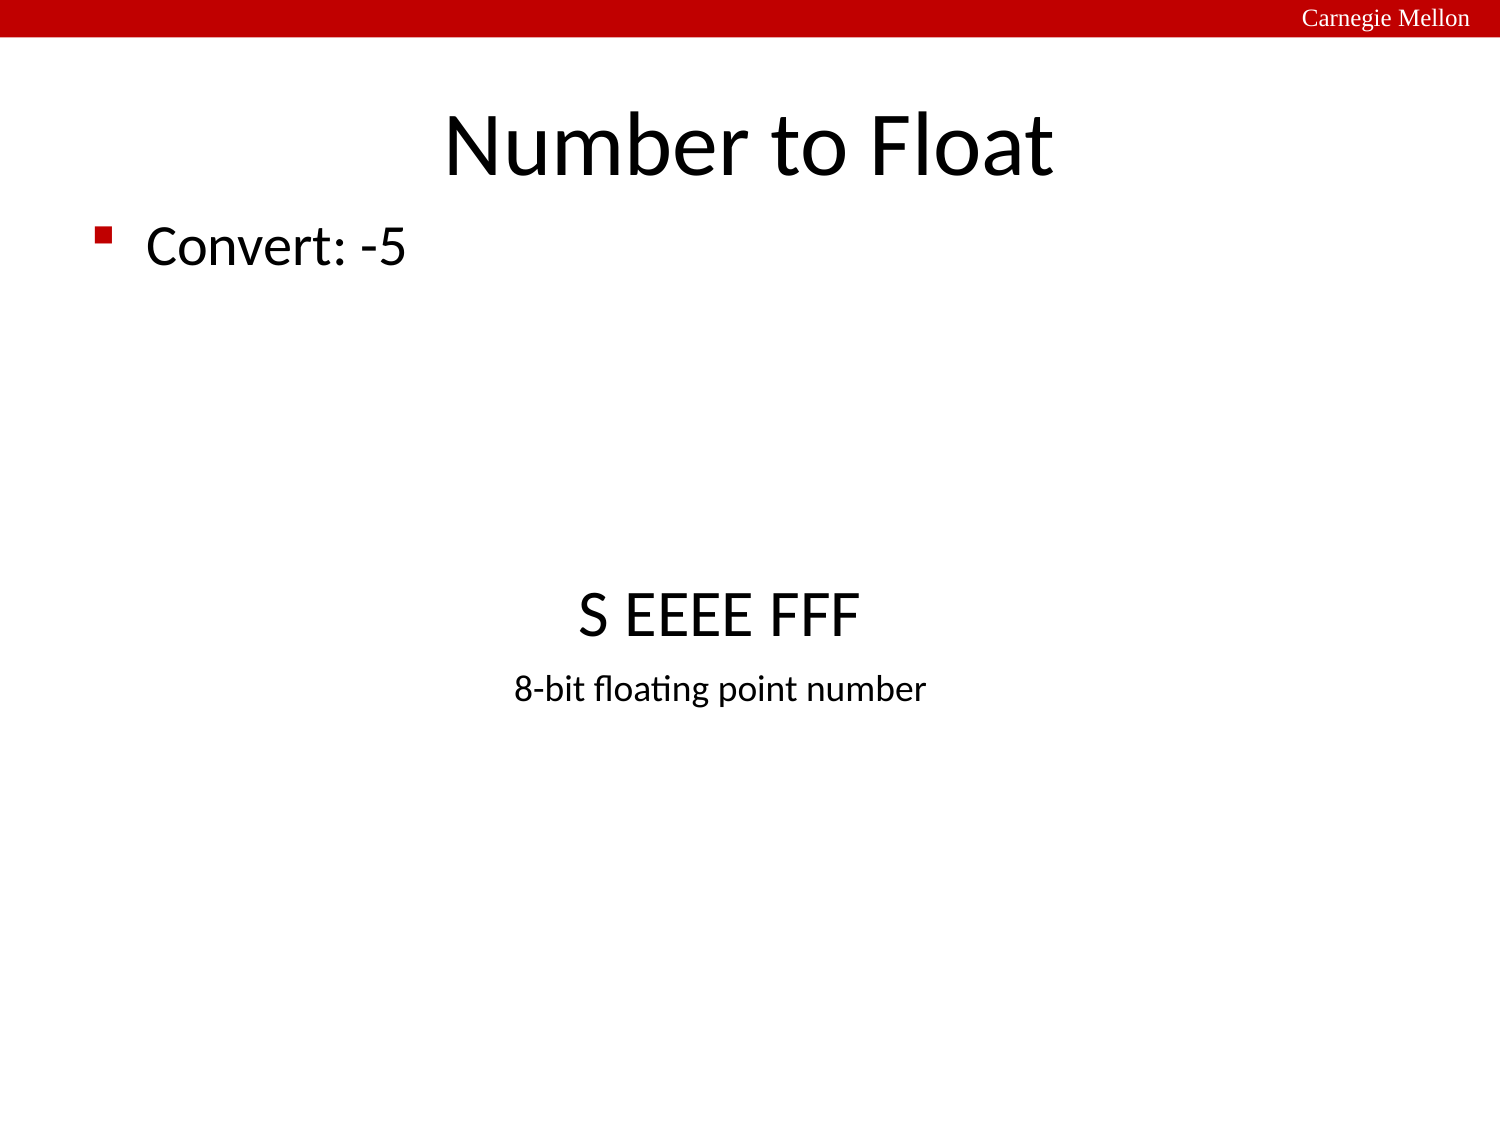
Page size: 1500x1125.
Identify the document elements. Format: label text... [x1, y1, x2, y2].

text_box Carnegie Mellon [1295, 0, 1500, 37]
list Convert: -5 [75, 200, 1425, 438]
title Number to Float [75, 45, 1425, 200]
text_box S EEEE FFF [564, 562, 877, 658]
text_box 8-bit floating point number [499, 657, 942, 717]
text_box [0, 0, 1500, 38]
